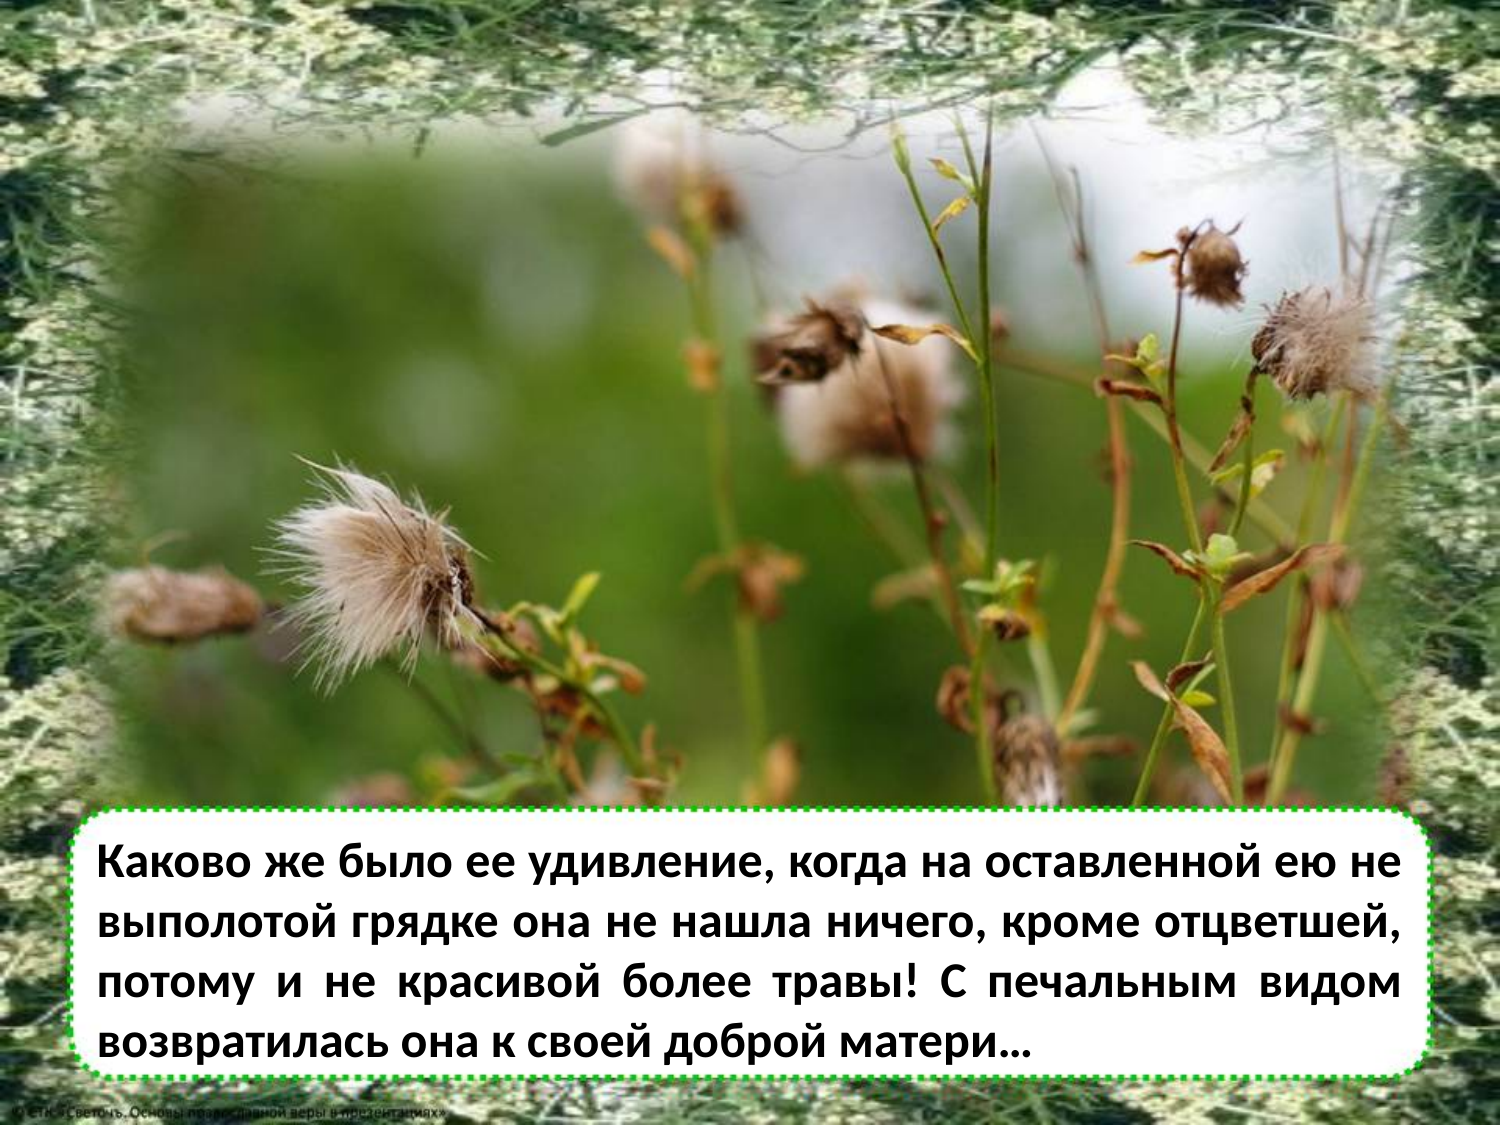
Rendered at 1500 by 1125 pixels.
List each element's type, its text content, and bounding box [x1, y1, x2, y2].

picture [0, 0, 1500, 1125]
text_box Каково же было ее удивление, когда на оставленной ею не выполотой грядке она не нашла ничего, кроме отцветшей, потому и не красивой более травы! С печальным видом возвратилась она к своей доброй матери… [81, 820, 1418, 1075]
